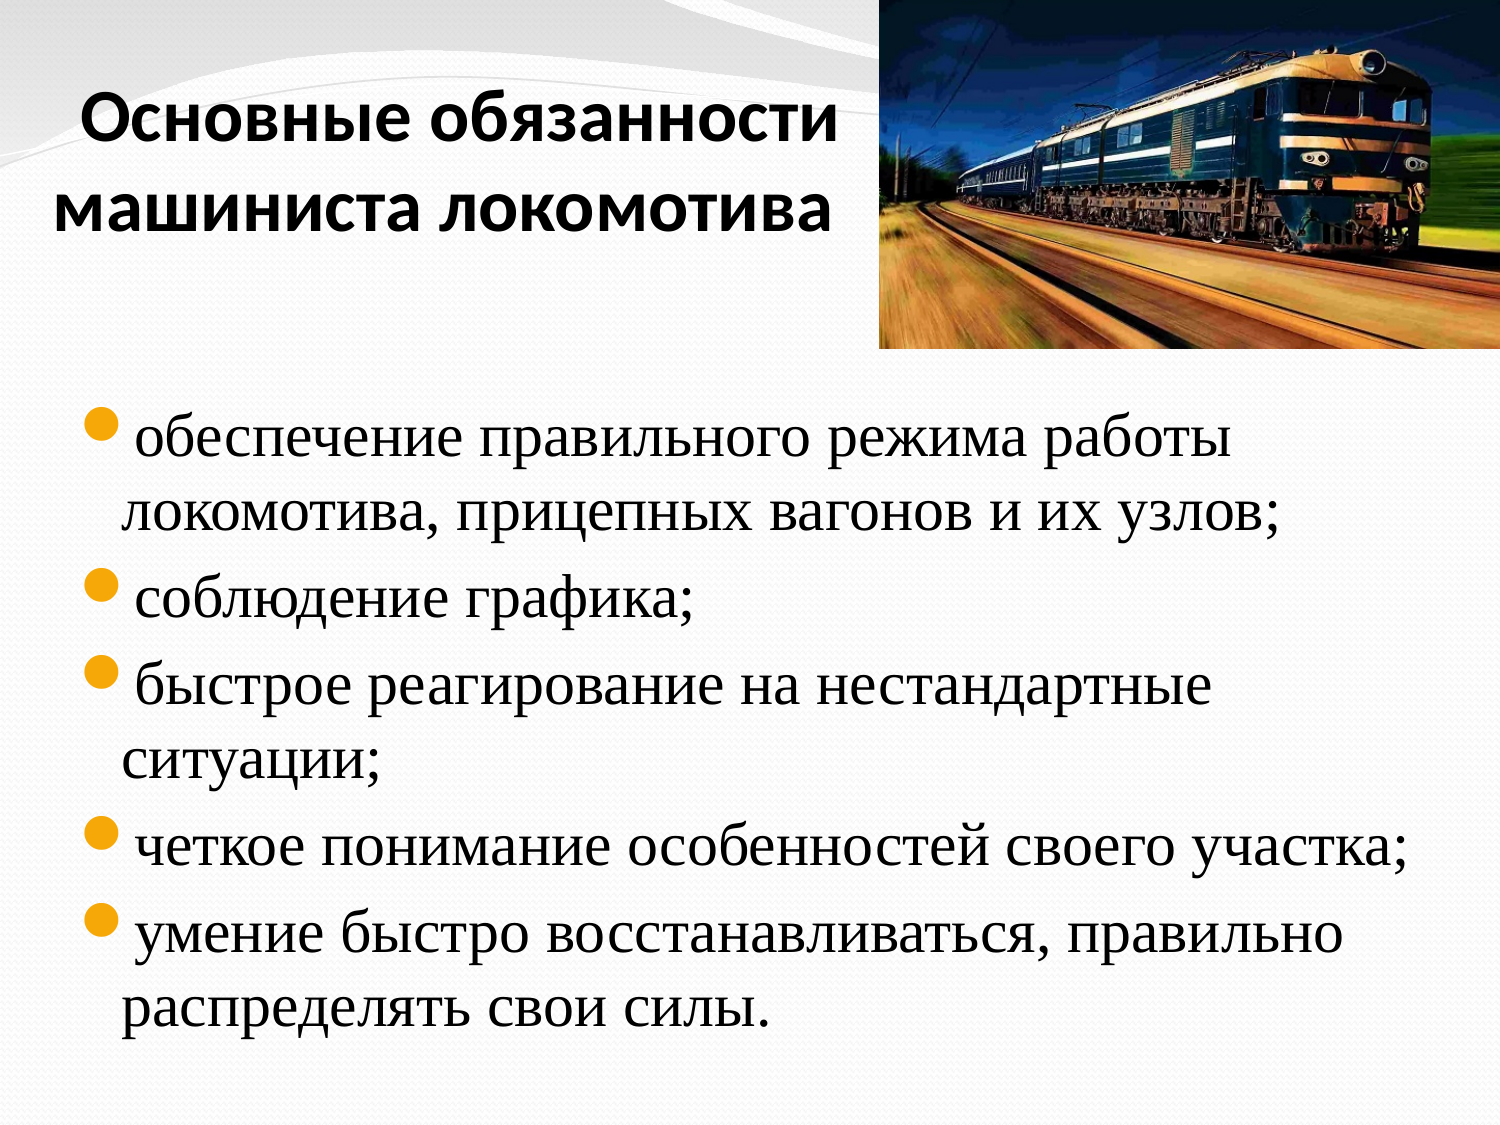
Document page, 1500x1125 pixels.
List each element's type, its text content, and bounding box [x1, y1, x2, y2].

picture [879, 0, 1500, 349]
list обеспечение правильного режима работы локомотива, прицепных вагонов и их узлов; соблюдение графика; быстрое реагирование на нестандартные ситуации; четкое понимание особенностей своего участка; умение быстро восстанавливаться, правильно распределять свои силы. [64, 290, 1436, 1125]
title Основные обязанности машиниста локомотива [41, 42, 872, 327]
